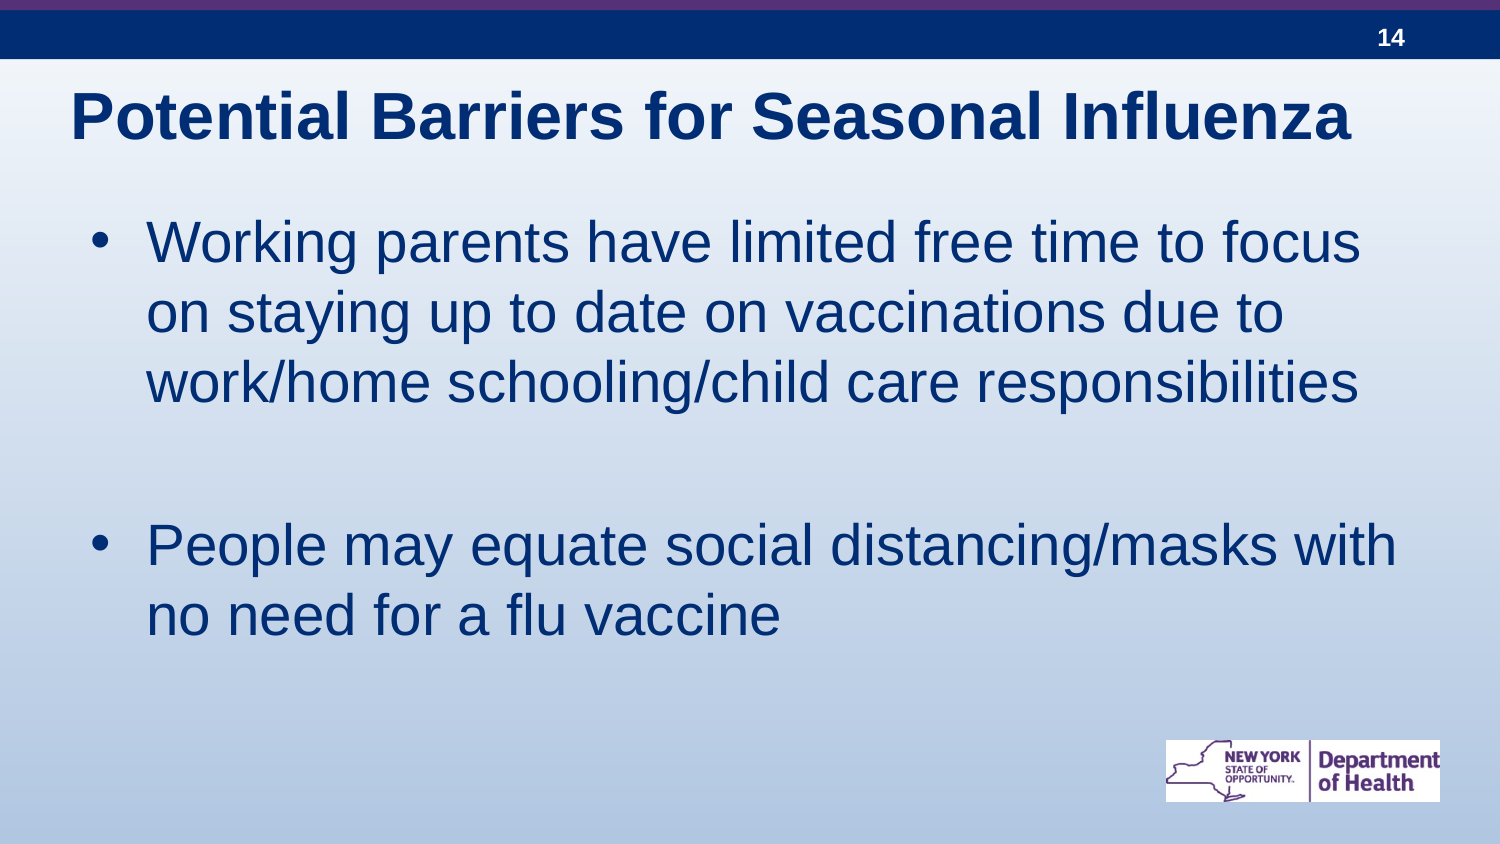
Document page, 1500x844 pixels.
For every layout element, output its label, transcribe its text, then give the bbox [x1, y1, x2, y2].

title Potential Barriers for Seasonal Influenza [55, 42, 1406, 183]
list Working parents have limited free time to focus on staying up to date on vaccinations due to work/home schooling/child care responsibilities People may equate social distancing/masks with no need for a flu vaccine [75, 196, 1425, 754]
picture [1166, 740, 1440, 802]
